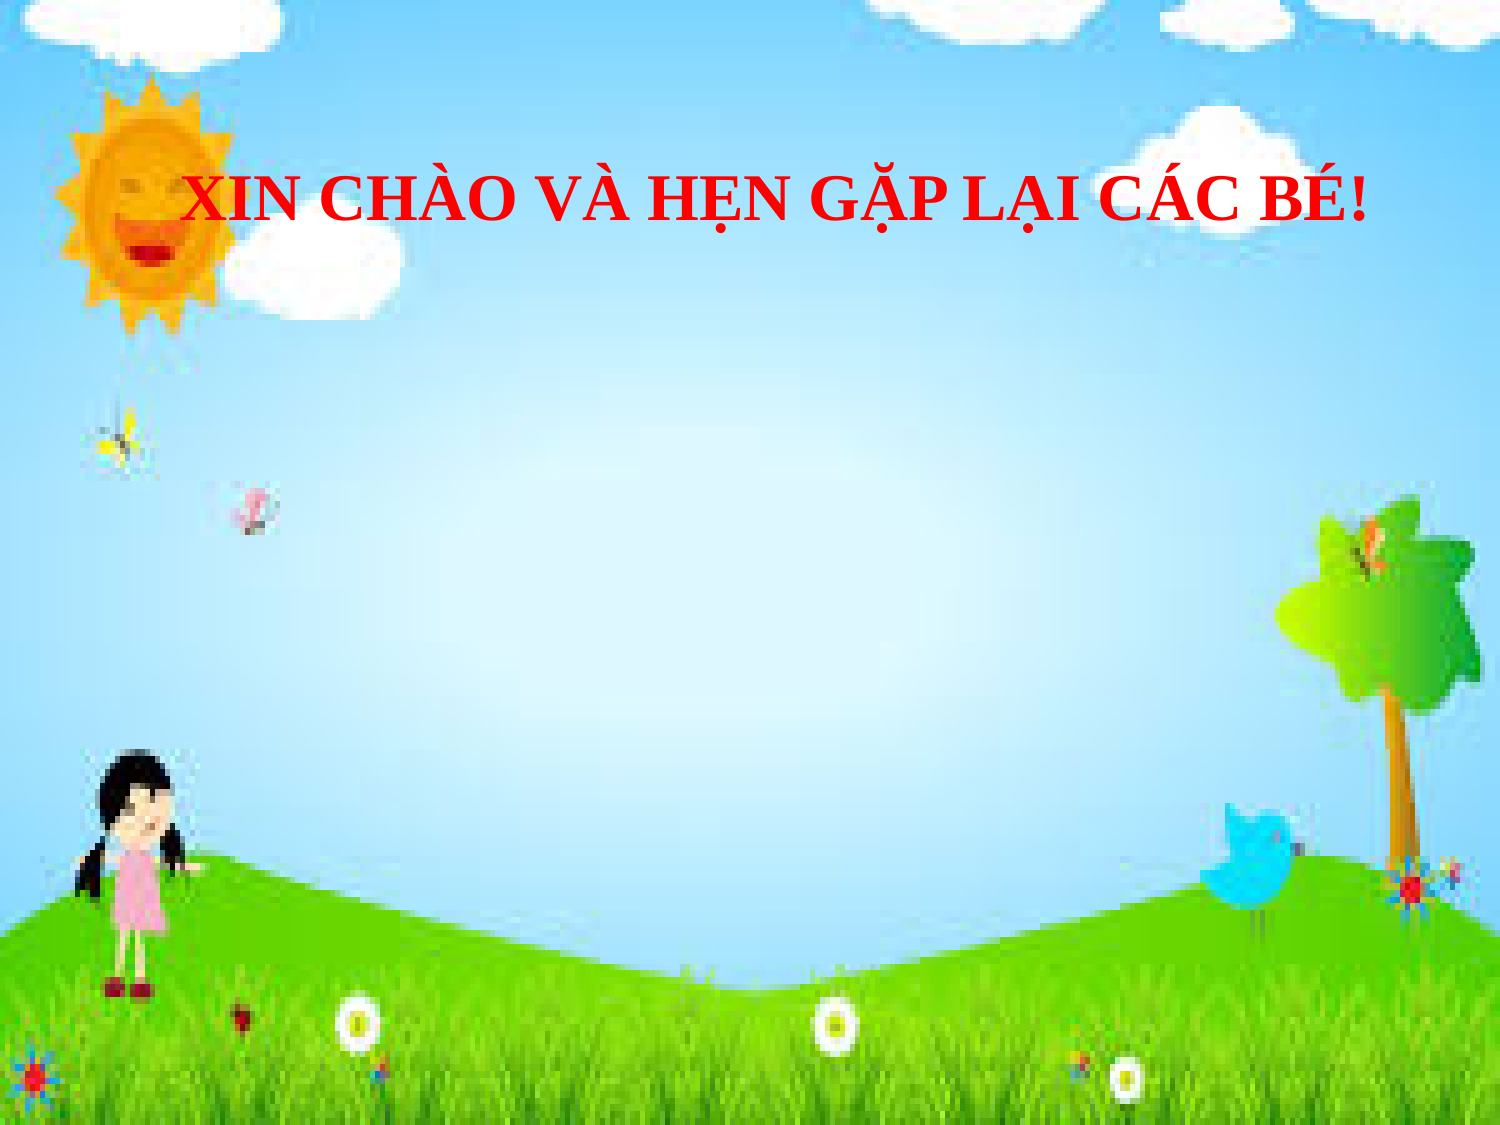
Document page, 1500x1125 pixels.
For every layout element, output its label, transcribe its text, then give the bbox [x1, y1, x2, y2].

list XIN CHÀO VÀ HẸN GẶP LẠI CÁC BÉ! [100, 0, 1451, 703]
picture [0, 0, 1500, 1125]
